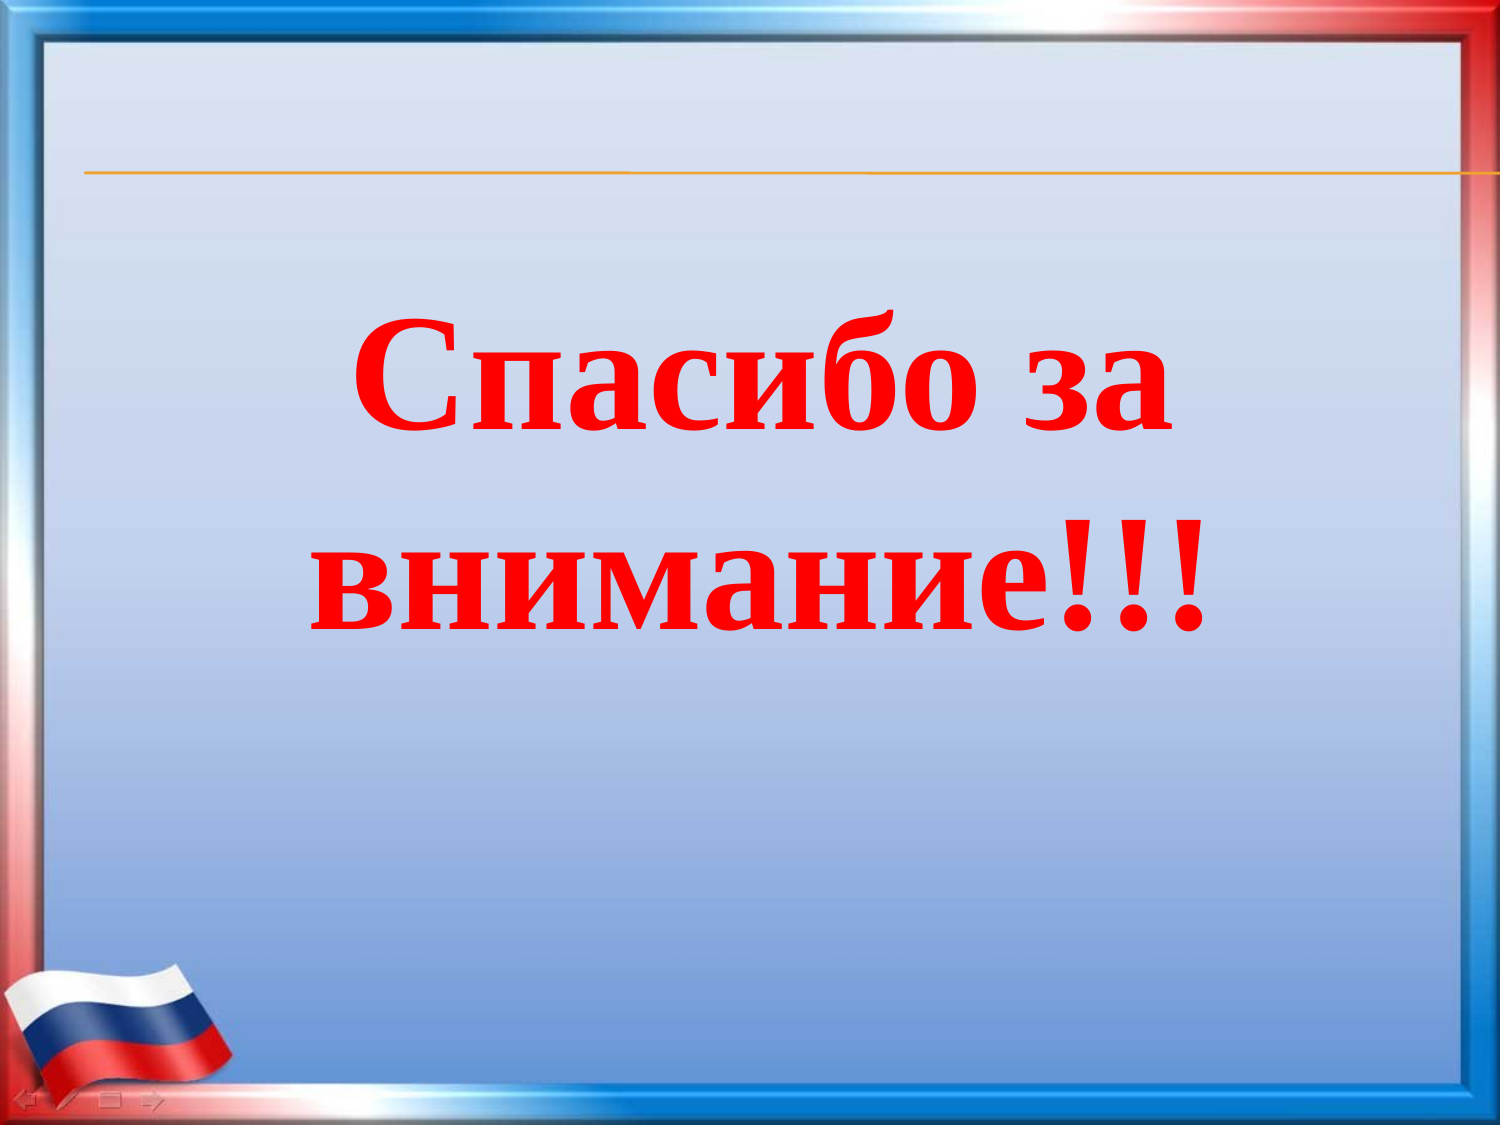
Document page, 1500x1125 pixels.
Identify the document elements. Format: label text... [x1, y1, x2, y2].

list Спасибо за внимание!!! [50, 254, 1475, 998]
picture [0, 0, 1500, 1125]
